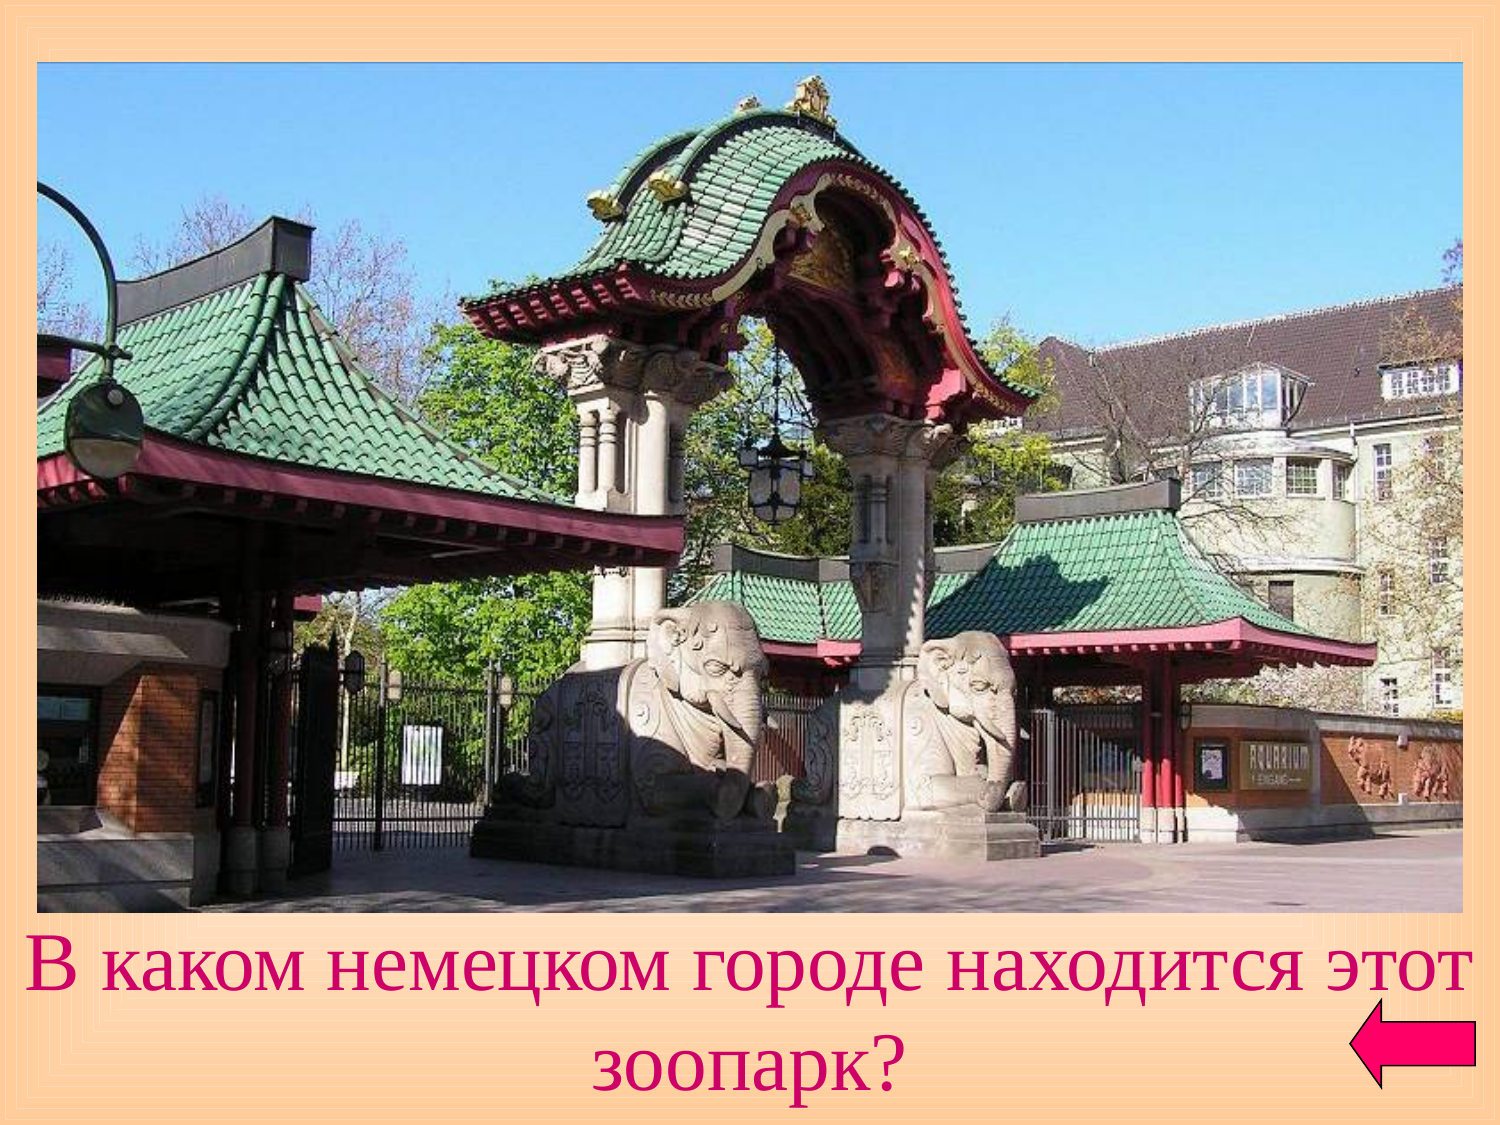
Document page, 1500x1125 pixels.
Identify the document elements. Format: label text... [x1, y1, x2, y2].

picture [37, 62, 1463, 913]
text_box [1350, 999, 1476, 1088]
text_box В каком немецком городе находится этот зоопарк? [0, 899, 1500, 1115]
